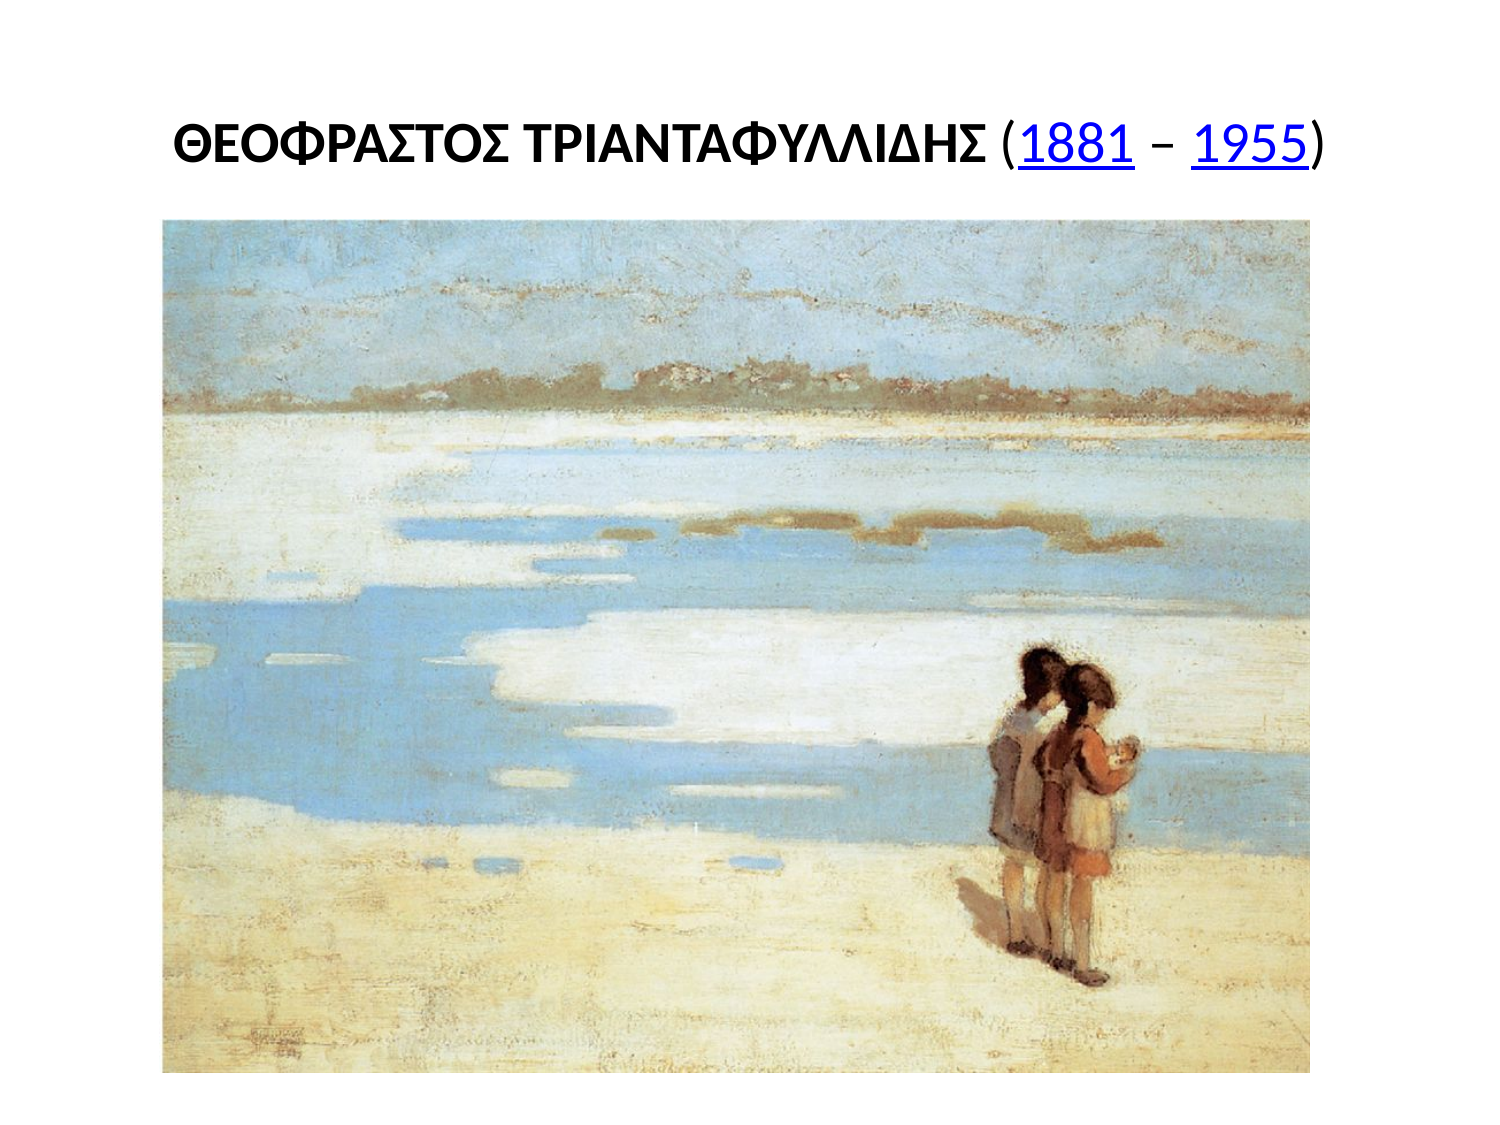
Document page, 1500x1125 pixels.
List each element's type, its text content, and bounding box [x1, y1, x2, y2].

title ΘΕΟΦΡΑΣΤΟΣ ΤΡΙΑΝΤΑΦΥΛΛΙΔΗΣ (1881 – 1955) [75, 45, 1425, 233]
picture [159, 219, 1311, 1074]
